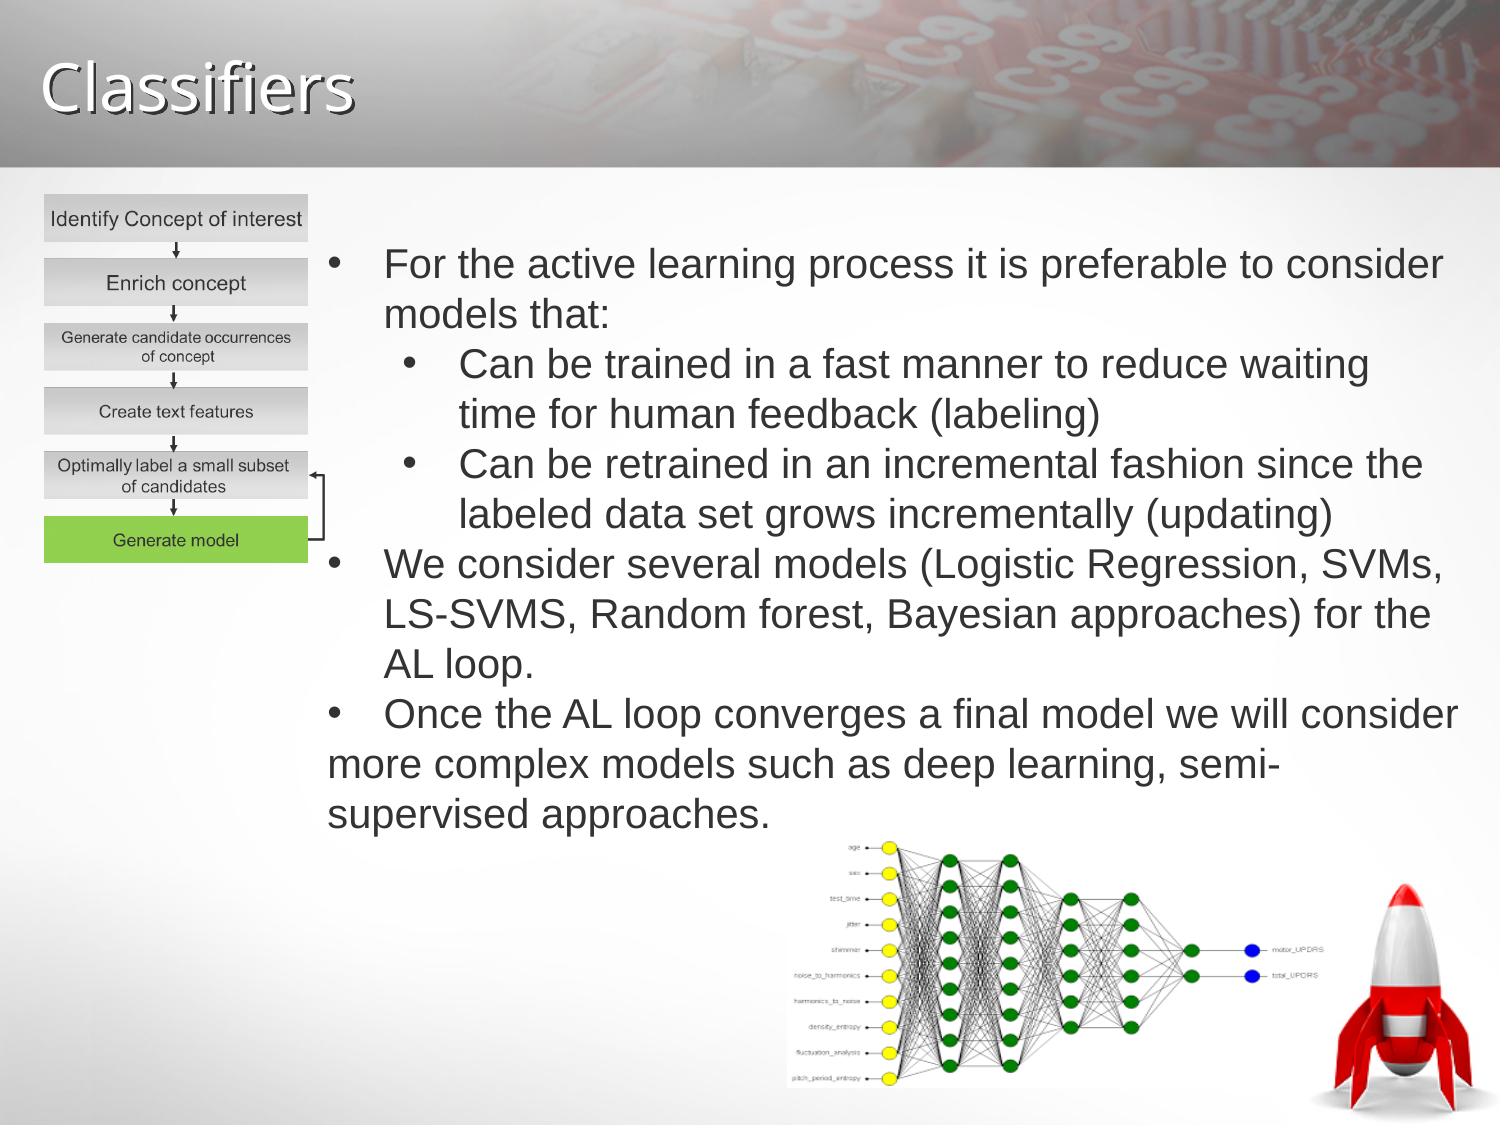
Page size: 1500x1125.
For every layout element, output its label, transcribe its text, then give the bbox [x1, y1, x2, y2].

title Classifiers [24, 25, 1500, 144]
picture [0, 0, 1500, 1125]
text_box For the active learning process it is preferable to consider models that: Can be trained in a fast manner to reduce waiting time for human feedback (labeling) Can be retrained in an incremental fashion since the labeled data set grows incrementally (updating) We consider several models (Logistic Regression, SVMs, LS-SVMS, Random forest, Bayesian approaches) for the AL loop. Once the AL loop converges a final model we will consider more complex models such as deep learning, semi-supervised approaches. [237, 229, 1475, 845]
